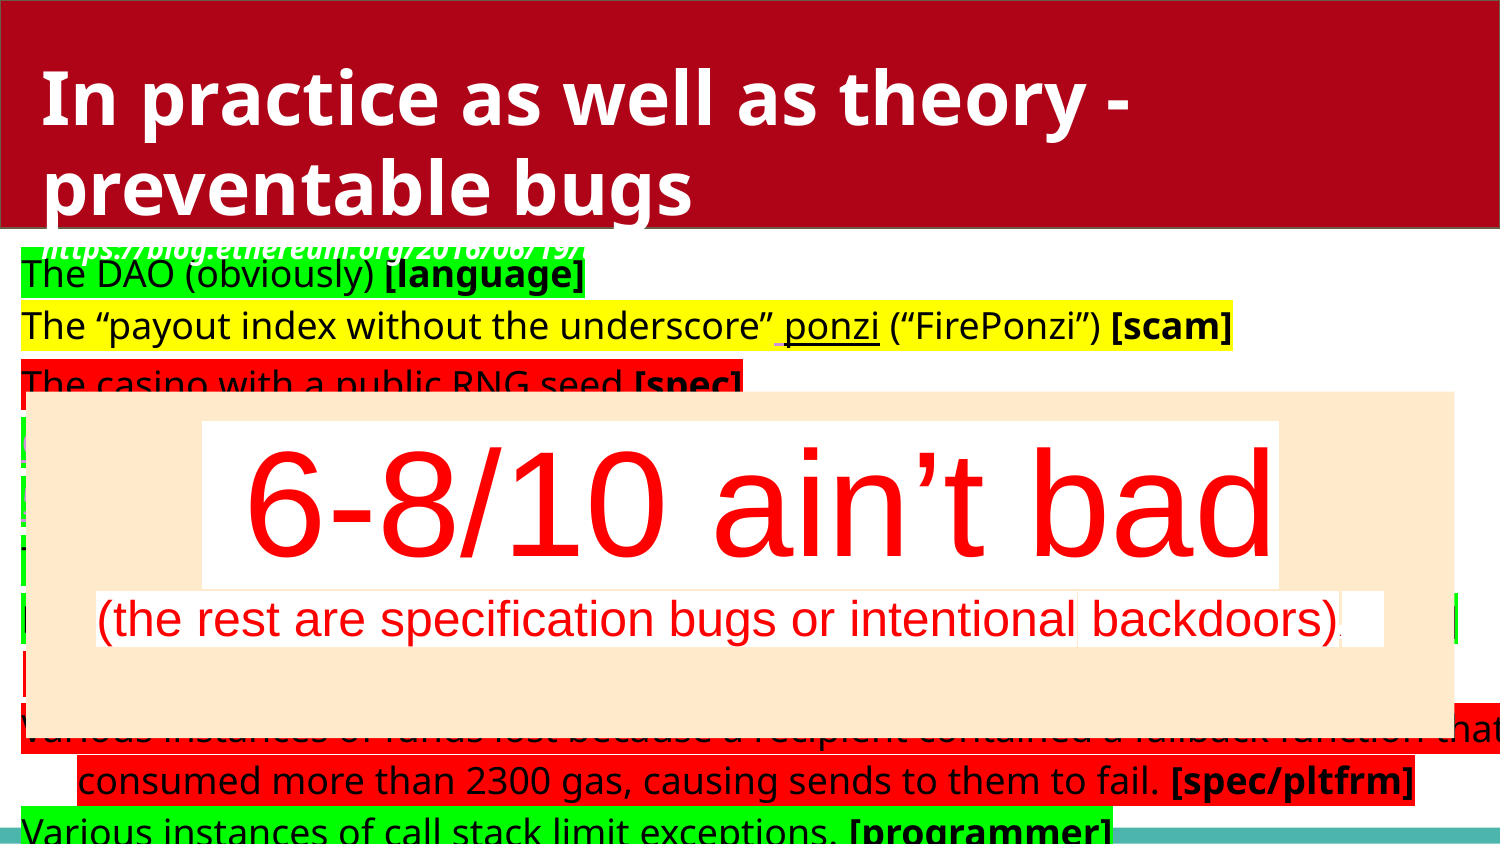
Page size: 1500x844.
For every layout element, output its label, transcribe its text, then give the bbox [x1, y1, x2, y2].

text_box The DAO (obviously) [language] The “payout index without the underscore” ponzi (“FirePonzi”) [scam] The casino with a public RNG seed [spec] Governmental (1100 ETH stuck because payout exceeds gas limit) [programmer] 5800 ETH swiped (by whitehats) from an ETH-backed ERC20 token [language] The King of the Ether game [language] Rubixi : Fees stolen because the constructor function had an incorrect name [prg] Rock paper scissors trivially cheatable because the first to move shows their hand [spec] Various instances of funds lost because a recipient contained a fallback function that consumed more than 2300 gas, causing sends to them to fail. [spec/pltfrm] Various instances of call stack limit exceptions. [programmer] [0, 228, 1500, 827]
text_box 6-8/10 ain’t bad (the rest are specification bugs or intentional backdoors). [26, 391, 1455, 739]
text_box [0, 0, 1500, 228]
title In practice as well as theory - preventable bugs https://blog.ethereum.org/2016/06/19/thinking-smart-contract-security/ [26, 35, 1424, 152]
